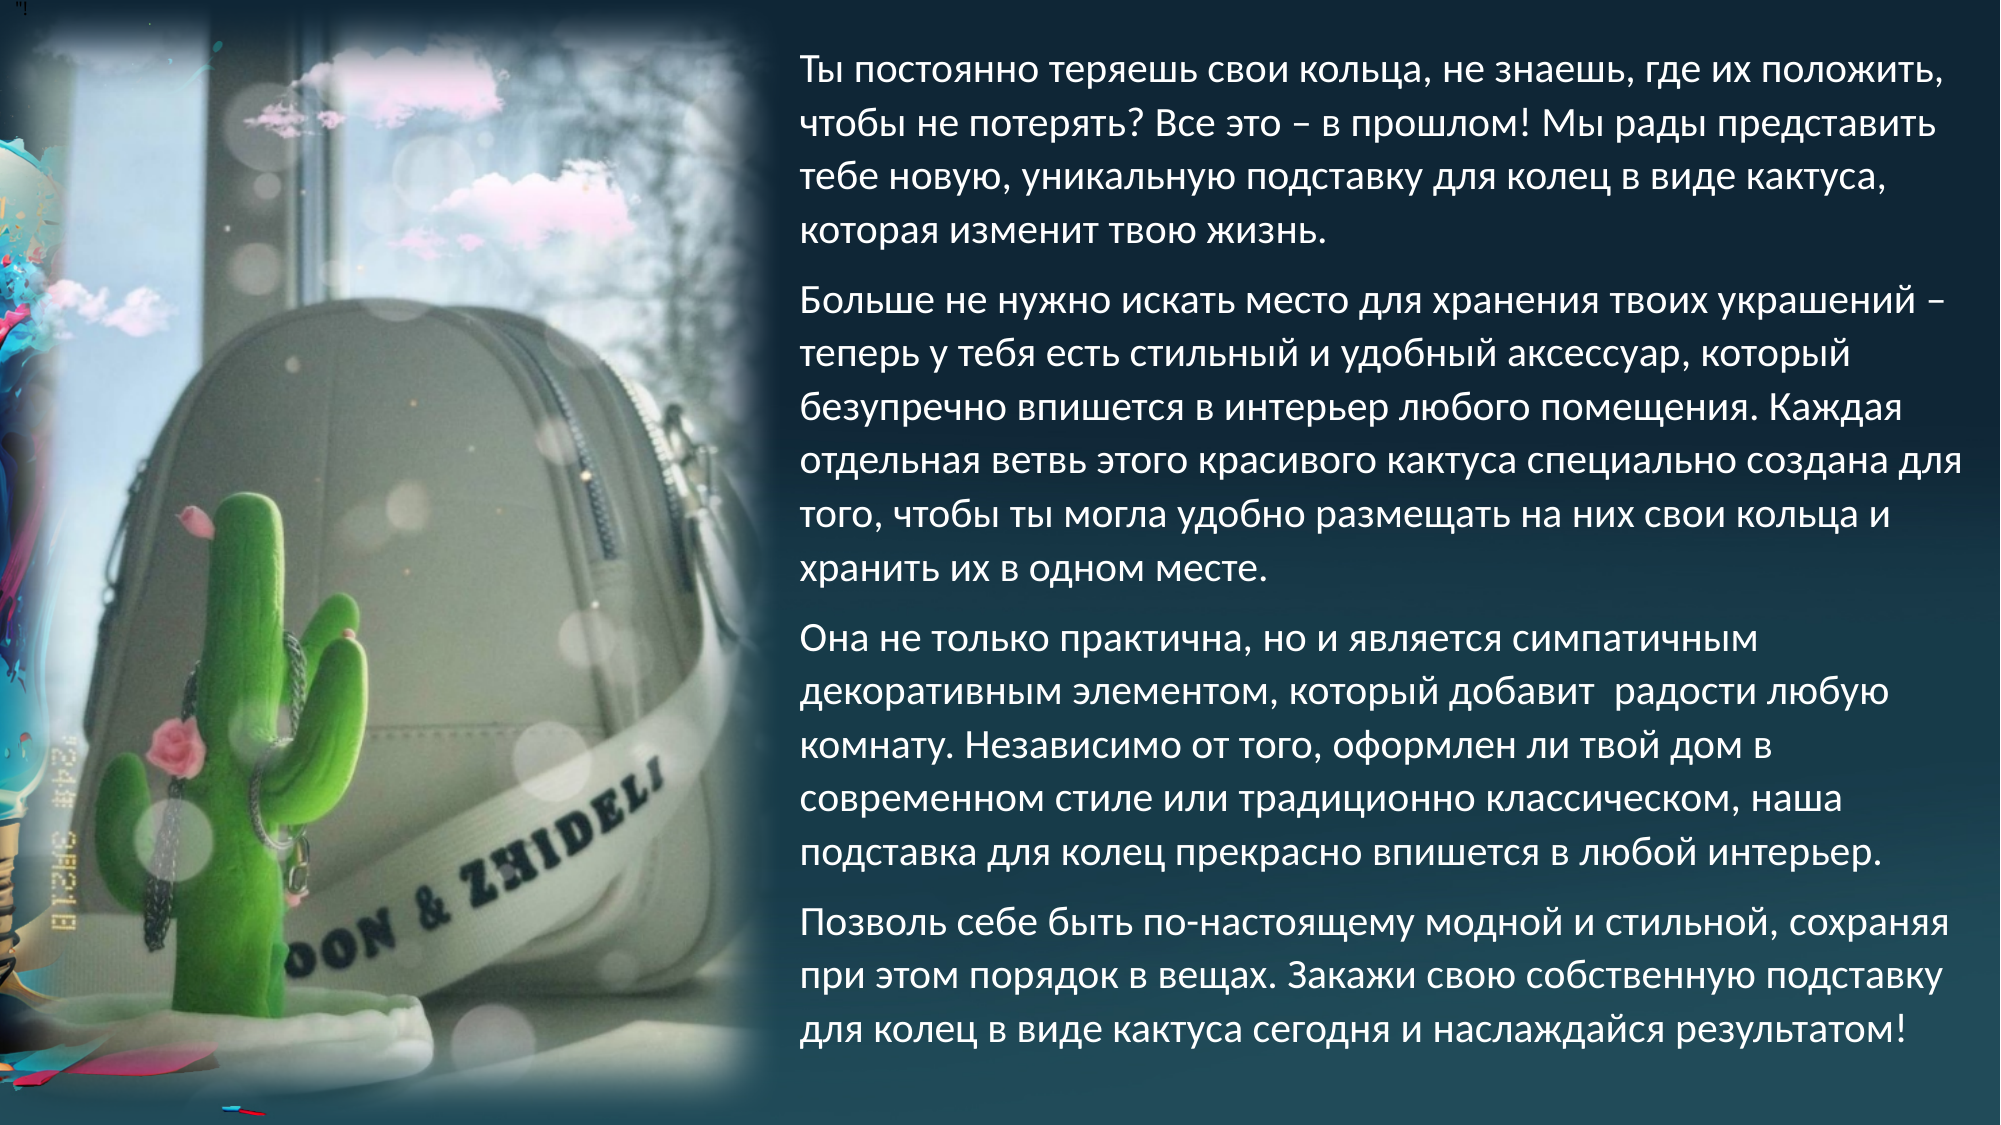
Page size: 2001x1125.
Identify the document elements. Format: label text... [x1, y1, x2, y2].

picture [0, 0, 2000, 1125]
text_box Ты постоянно теряешь свои кольца, не знаешь, где их положить, чтобы не потерять? Все это – в прошлом! Мы рады представить тебе новую, уникальную подставку для колец в виде кактуса, которая изменит твою жизнь. Больше не нужно искать место для хранения твоих украшений – теперь у тебя есть стильный и удобный аксессуар, который безупречно впишется в интерьер любого помещения. Каждая отдельная ветвь этого красивого кактуса специально создана для того, чтобы ты могла удобно размещать на них свои кольца и хранить их в одном месте. Она не только практична, но и является симпатичным декоративным элементом, который добавит радости любую комнату. Независимо от того, оформлен ли твой дом в современном стиле или традиционно классическом, наша подставка для колец прекрасно впишется в любой интерьер. Позволь себе быть по-настоящему модной и стильной, сохраняя при этом порядок в вещах. Закажи свою собственную подставку для колец в виде кактуса сегодня и наслаждайся результатом! [784, 30, 1990, 1058]
